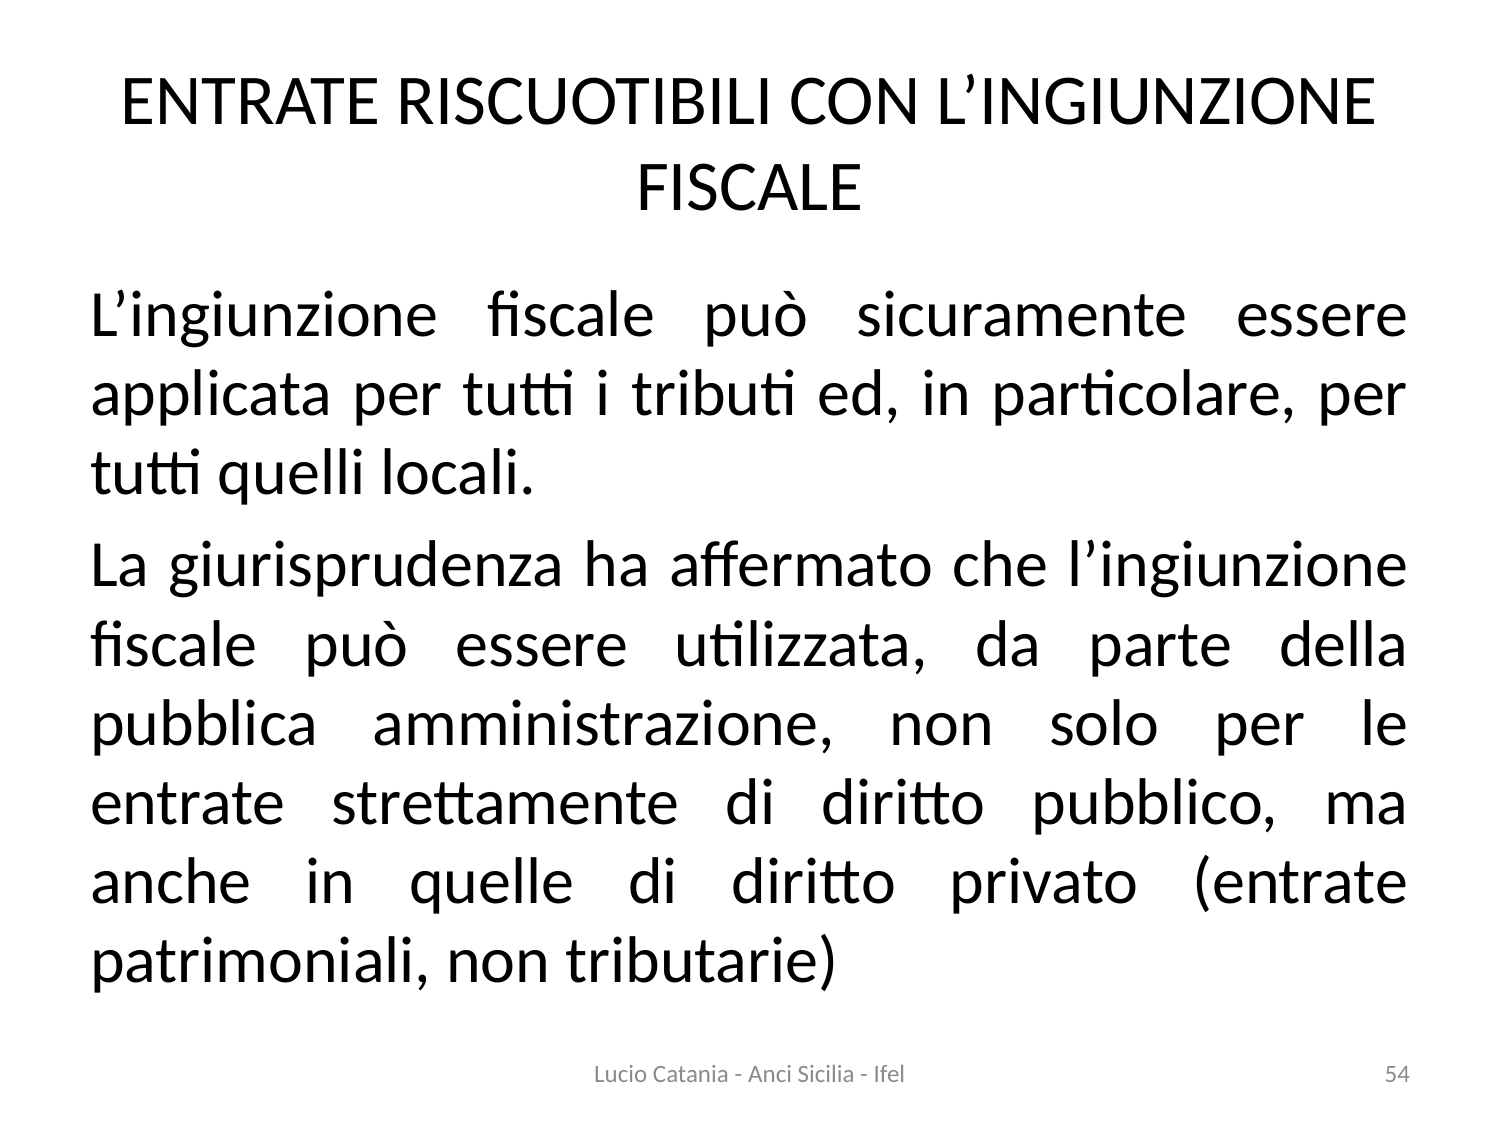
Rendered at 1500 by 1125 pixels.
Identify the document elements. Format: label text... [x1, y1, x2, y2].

list L’ingiunzione fiscale può sicuramente essere applicata per tutti i tributi ed, in particolare, per tutti quelli locali. La giurisprudenza ha affermato che l’ingiunzione fiscale può essere utilizzata, da parte della pubblica amministrazione, non solo per le entrate strettamente di diritto pubblico, ma anche in quelle di diritto privato (entrate patrimoniali, non tributarie) [75, 262, 1425, 1005]
footer Lucio Catania - Anci Sicilia - Ifel [512, 1042, 988, 1103]
title ENTRATE RISCUOTIBILI CON L’INGIUNZIONE FISCALE [75, 45, 1425, 233]
slide_number 54 [1074, 1042, 1425, 1103]
